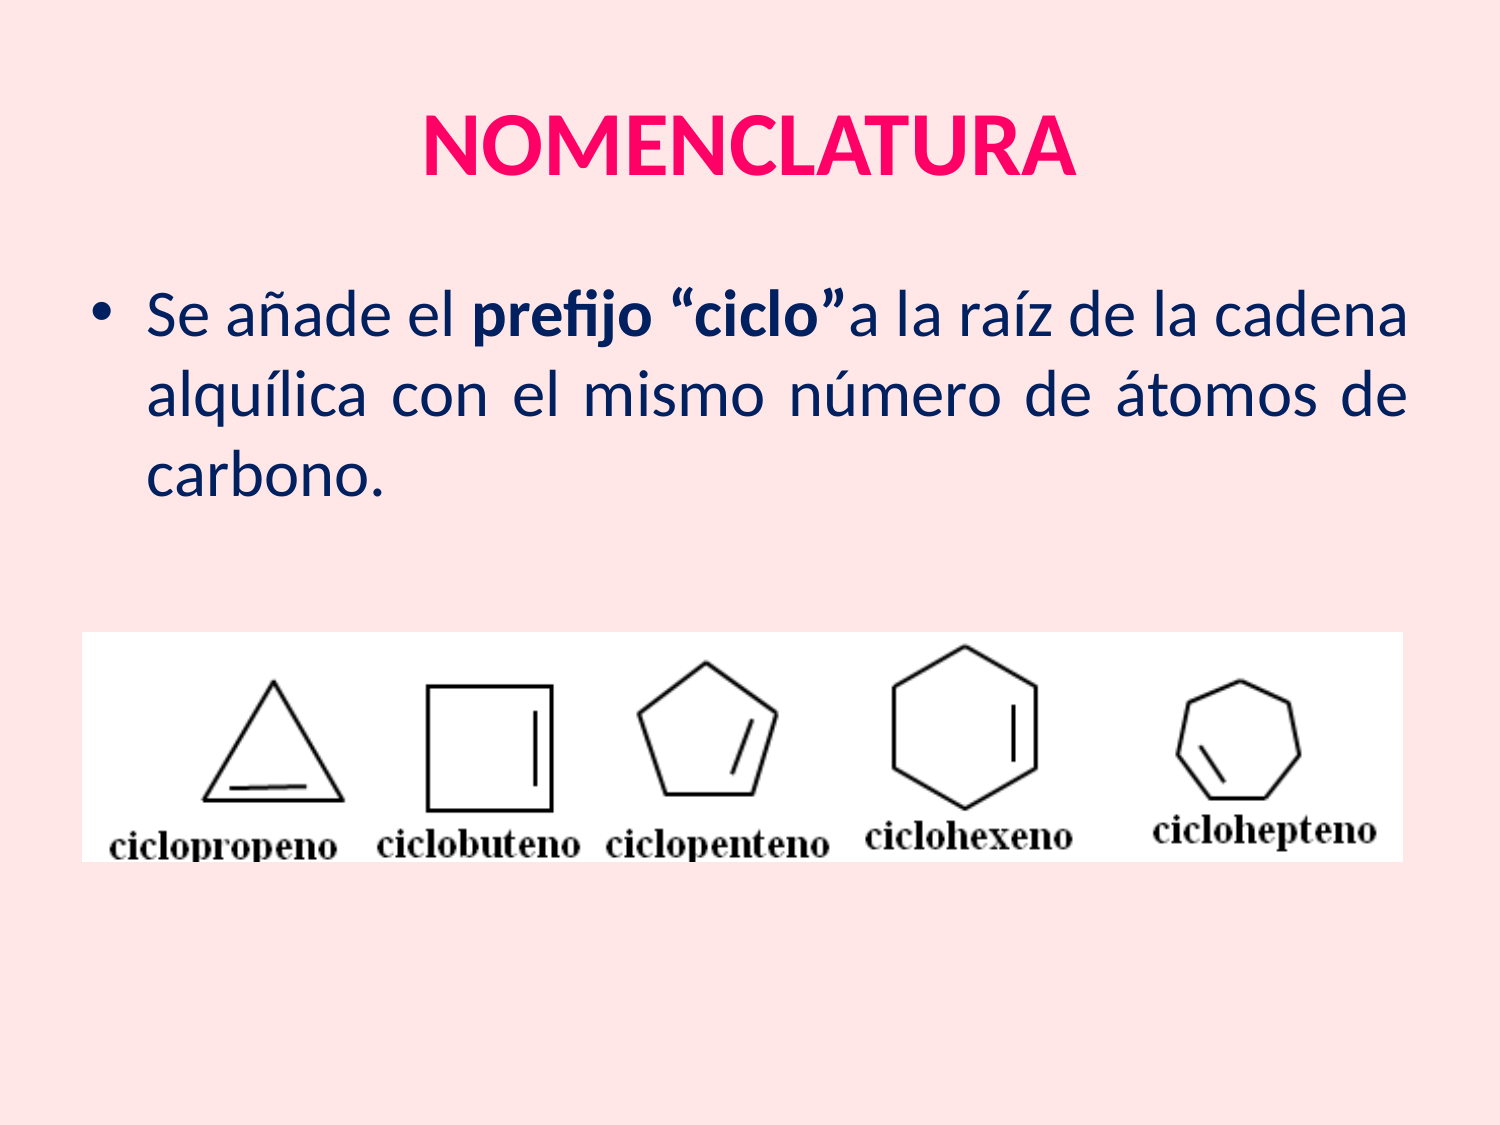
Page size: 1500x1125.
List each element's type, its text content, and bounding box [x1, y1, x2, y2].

list Se añade el prefijo “ciclo”a la raíz de la cadena alquílica con el mismo número de átomos de carbono. [75, 262, 1425, 1005]
picture [81, 632, 1404, 862]
title NOMENCLATURA [75, 45, 1425, 233]
